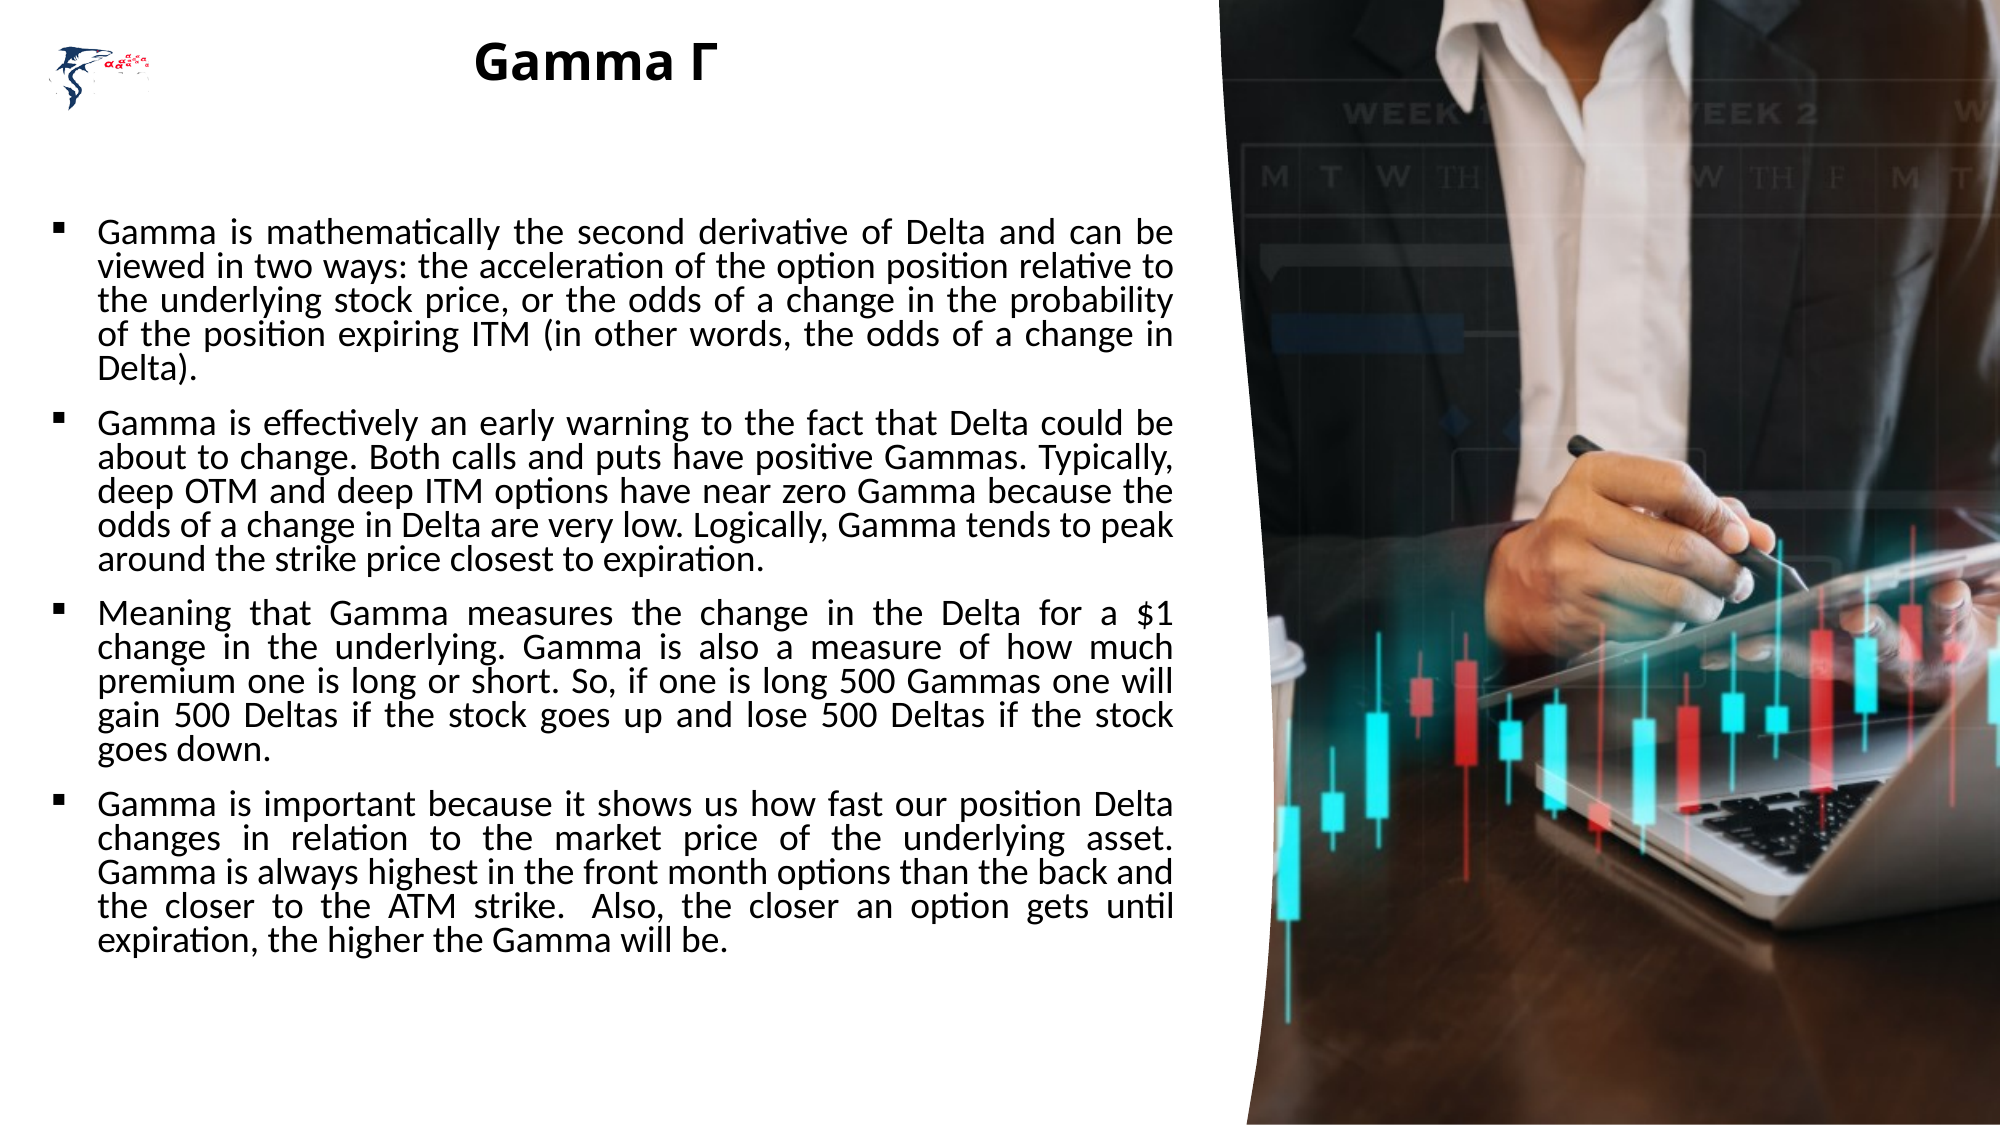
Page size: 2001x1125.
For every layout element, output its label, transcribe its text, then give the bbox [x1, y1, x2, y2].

title Gamma Γ [458, 16, 742, 106]
text_box [525, 102, 676, 253]
picture [1218, 0, 2000, 1125]
picture [35, 34, 149, 125]
list Gamma is mathematically the second derivative of Delta and can be viewed in two ways: the acceleration of the option position relative to the underlying stock price, or the odds of a change in the probability of the position expiring ITM (in other words, the odds of a change in Delta). Gamma is effectively an early warning to the fact that Delta could be about to change. Both calls and puts have positive Gammas. Typically, deep OTM and deep ITM options have near zero Gamma because the odds of a change in Delta are very low. Logically, Gamma tends to peak around the strike price closest to expiration. Meaning that Gamma measures the change in the Delta for a $1 change in the underlying. Gamma is also a measure of how much premium one is long or short. So, if one is long 500 Gammas one will gain 500 Deltas if the stock goes up and lose 500 Deltas if the stock goes down. Gamma is important because it shows us how fast our position Delta changes in relation to the market price of the underlying asset. Gamma is always highest in the front month options than the back and the closer to the ATM strike. Also, the closer an option gets until expiration, the higher the Gamma will be. [35, 106, 1191, 1125]
